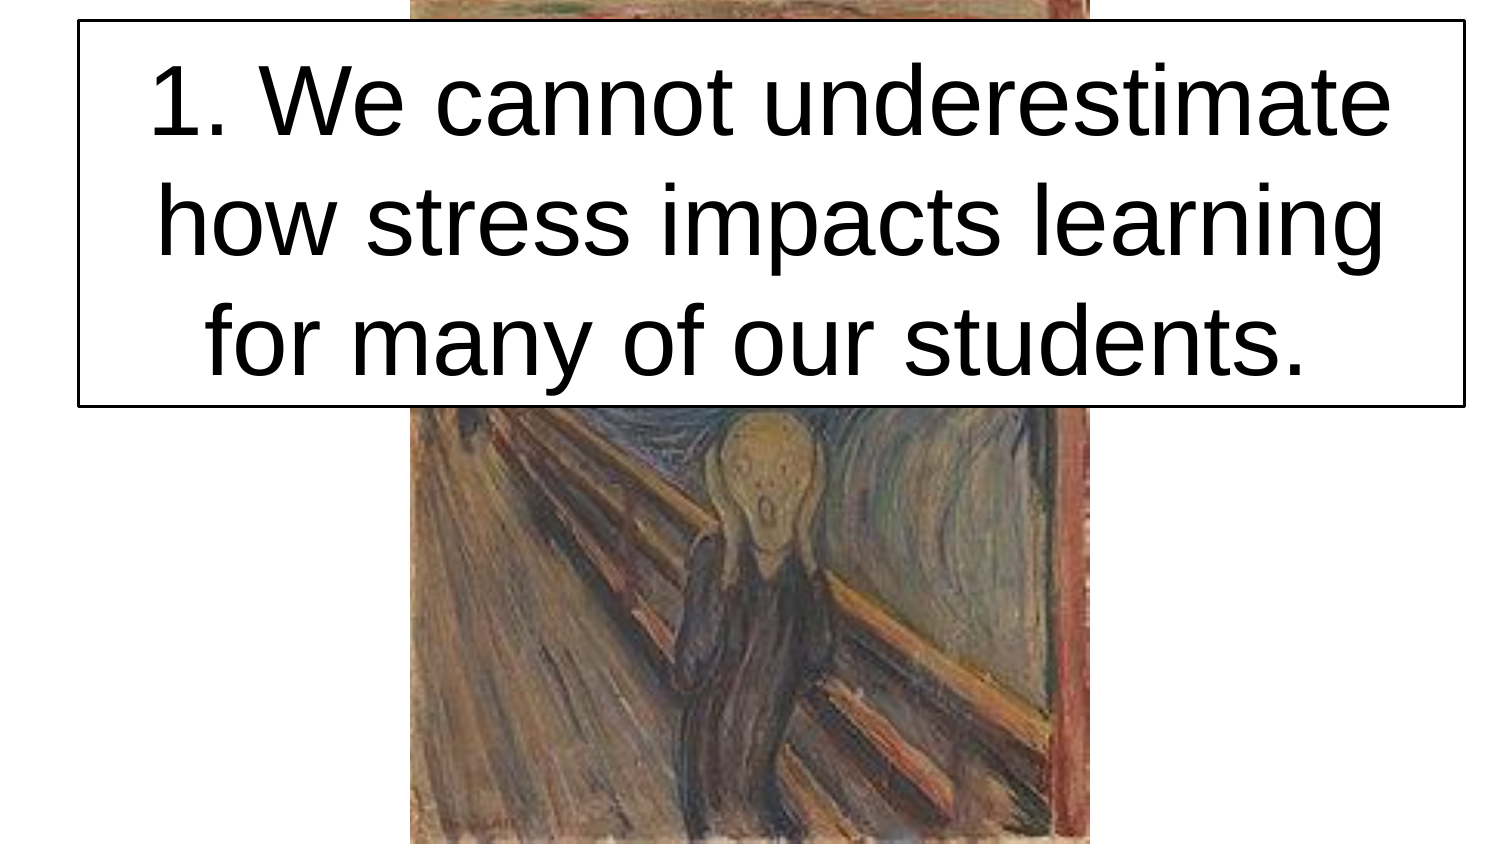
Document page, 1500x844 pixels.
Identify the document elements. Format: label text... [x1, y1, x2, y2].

text_box 1. We cannot underestimate how stress impacts learning for many of our students. [78, 20, 404, 407]
text_box 1. We cannot underestimate how stress impacts learning for many of our students. [1096, 20, 1465, 407]
picture [409, 0, 1091, 844]
